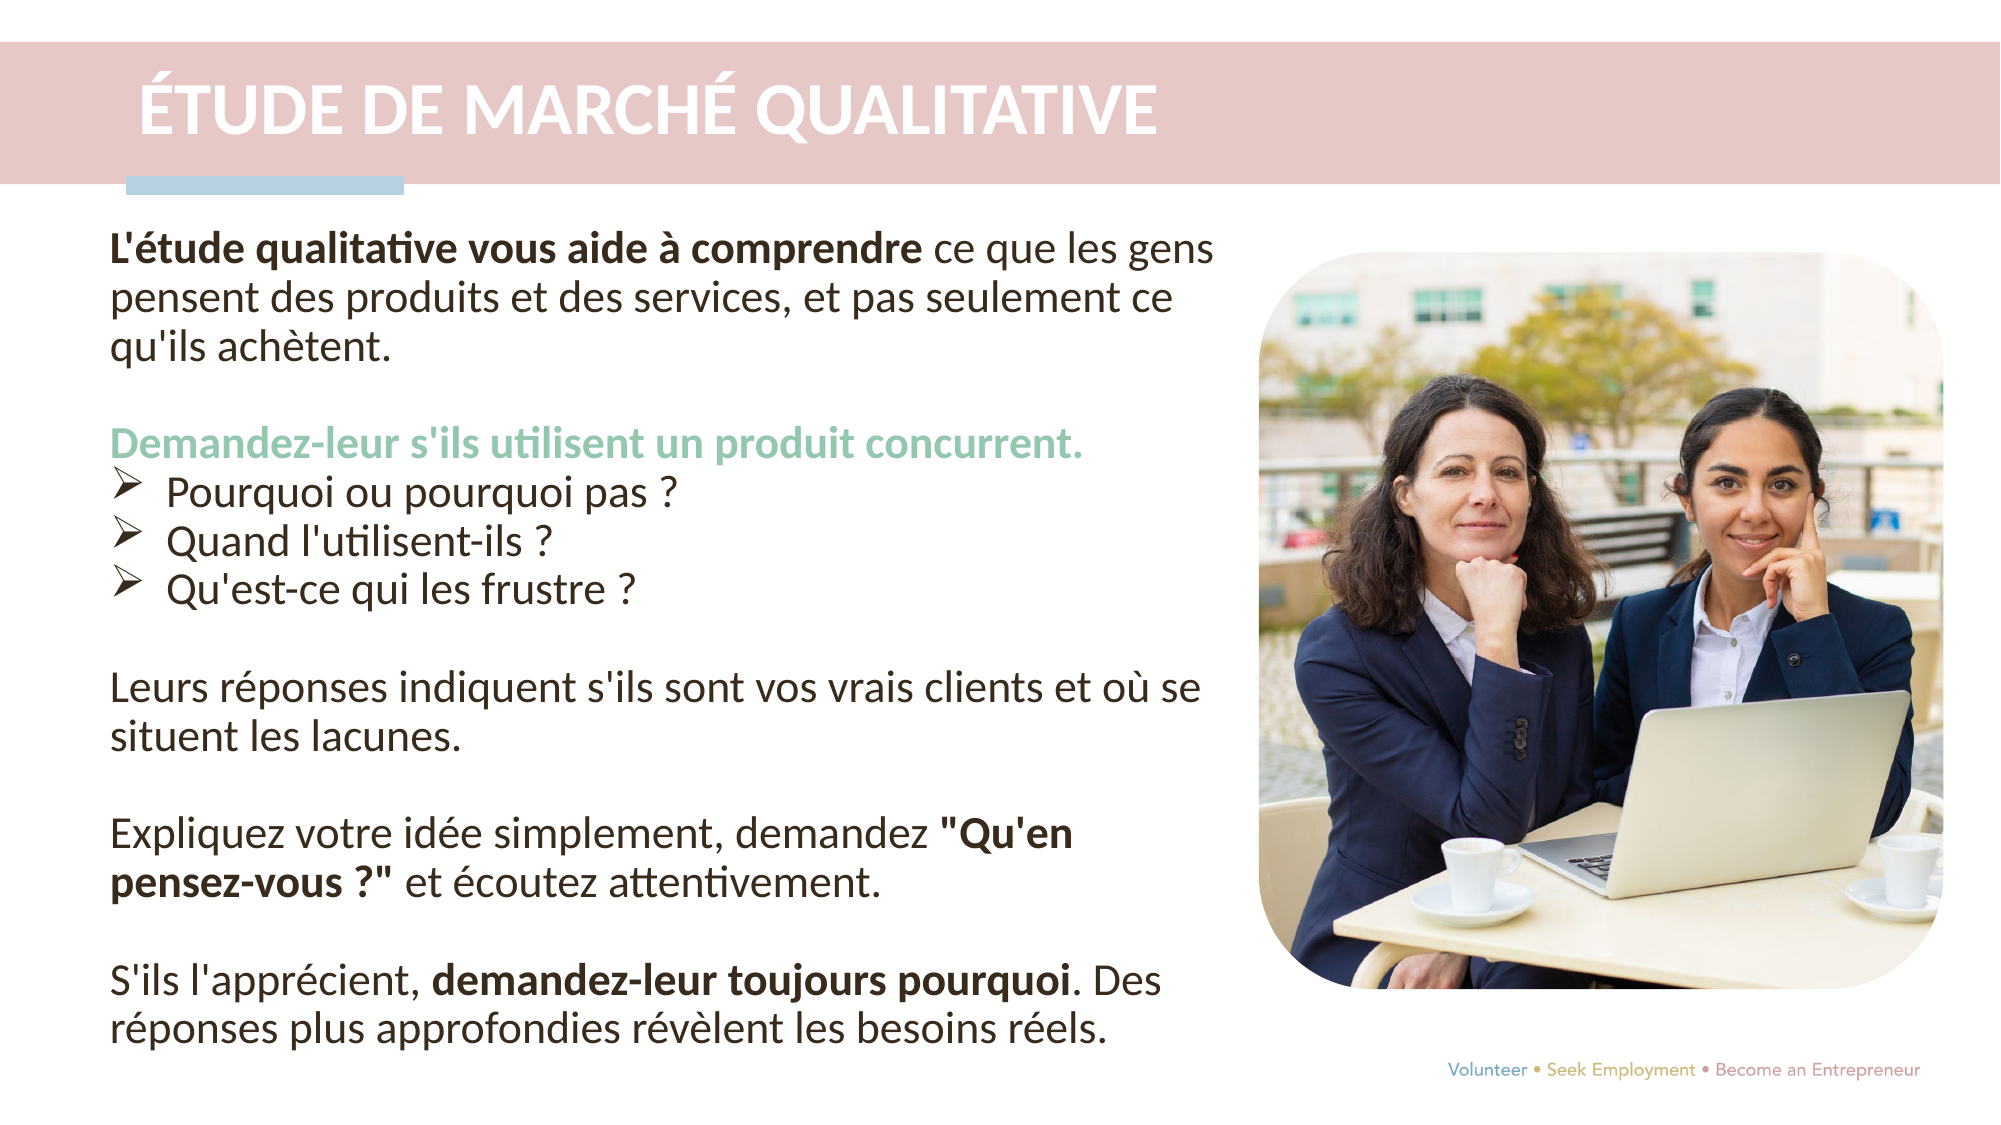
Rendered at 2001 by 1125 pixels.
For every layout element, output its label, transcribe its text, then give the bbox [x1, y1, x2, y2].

picture [1418, 1046, 1971, 1103]
picture [1258, 252, 1944, 990]
list ÉTUDE DE MARCHÉ QUALITATIVE [123, 51, 1913, 170]
list L'étude qualitative vous aide à comprendre ce que les gens pensent des produits et des services, et pas seulement ce qu'ils achètent. Demandez-leur s'ils utilisent un produit concurrent. Pourquoi ou pourquoi pas ? Quand l'utilisent-ils ? Qu'est-ce qui les frustre ? Leurs réponses indiquent s'ils sont vos vrais clients et où se situent les lacunes. Expliquez votre idée simplement, demandez "Qu'en pensez-vous ?" et écoutez attentivement. S'ils l'apprécient, demandez-leur toujours pourquoi. Des réponses plus approfondies révèlent les besoins réels. [94, 216, 1233, 954]
